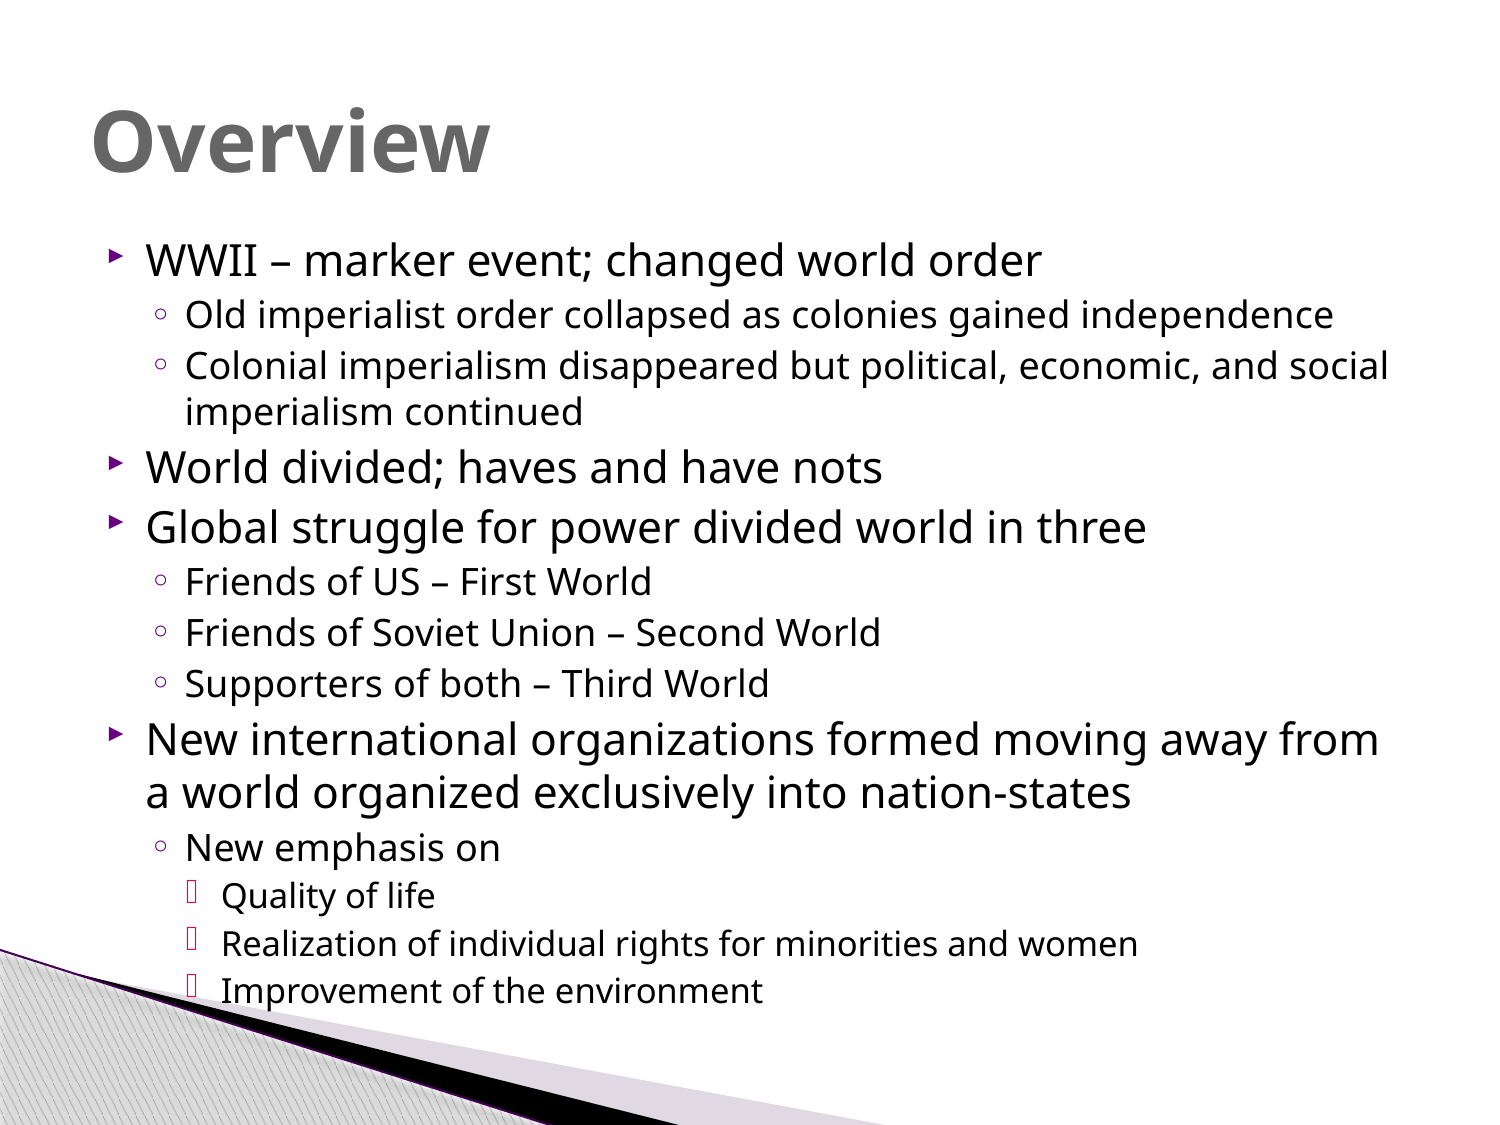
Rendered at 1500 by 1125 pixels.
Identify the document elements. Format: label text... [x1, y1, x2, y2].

list WWII – marker event; changed world order Old imperialist order collapsed as colonies gained independence Colonial imperialism disappeared but political, economic, and social imperialism continued World divided; haves and have nots Global struggle for power divided world in three Friends of US – First World Friends of Soviet Union – Second World Supporters of both – Third World New international organizations formed moving away from a world organized exclusively into nation-states New emphasis on Quality of life Realization of individual rights for minorities and women Improvement of the environment [75, 233, 1425, 1025]
title Overview [75, 45, 1425, 233]
